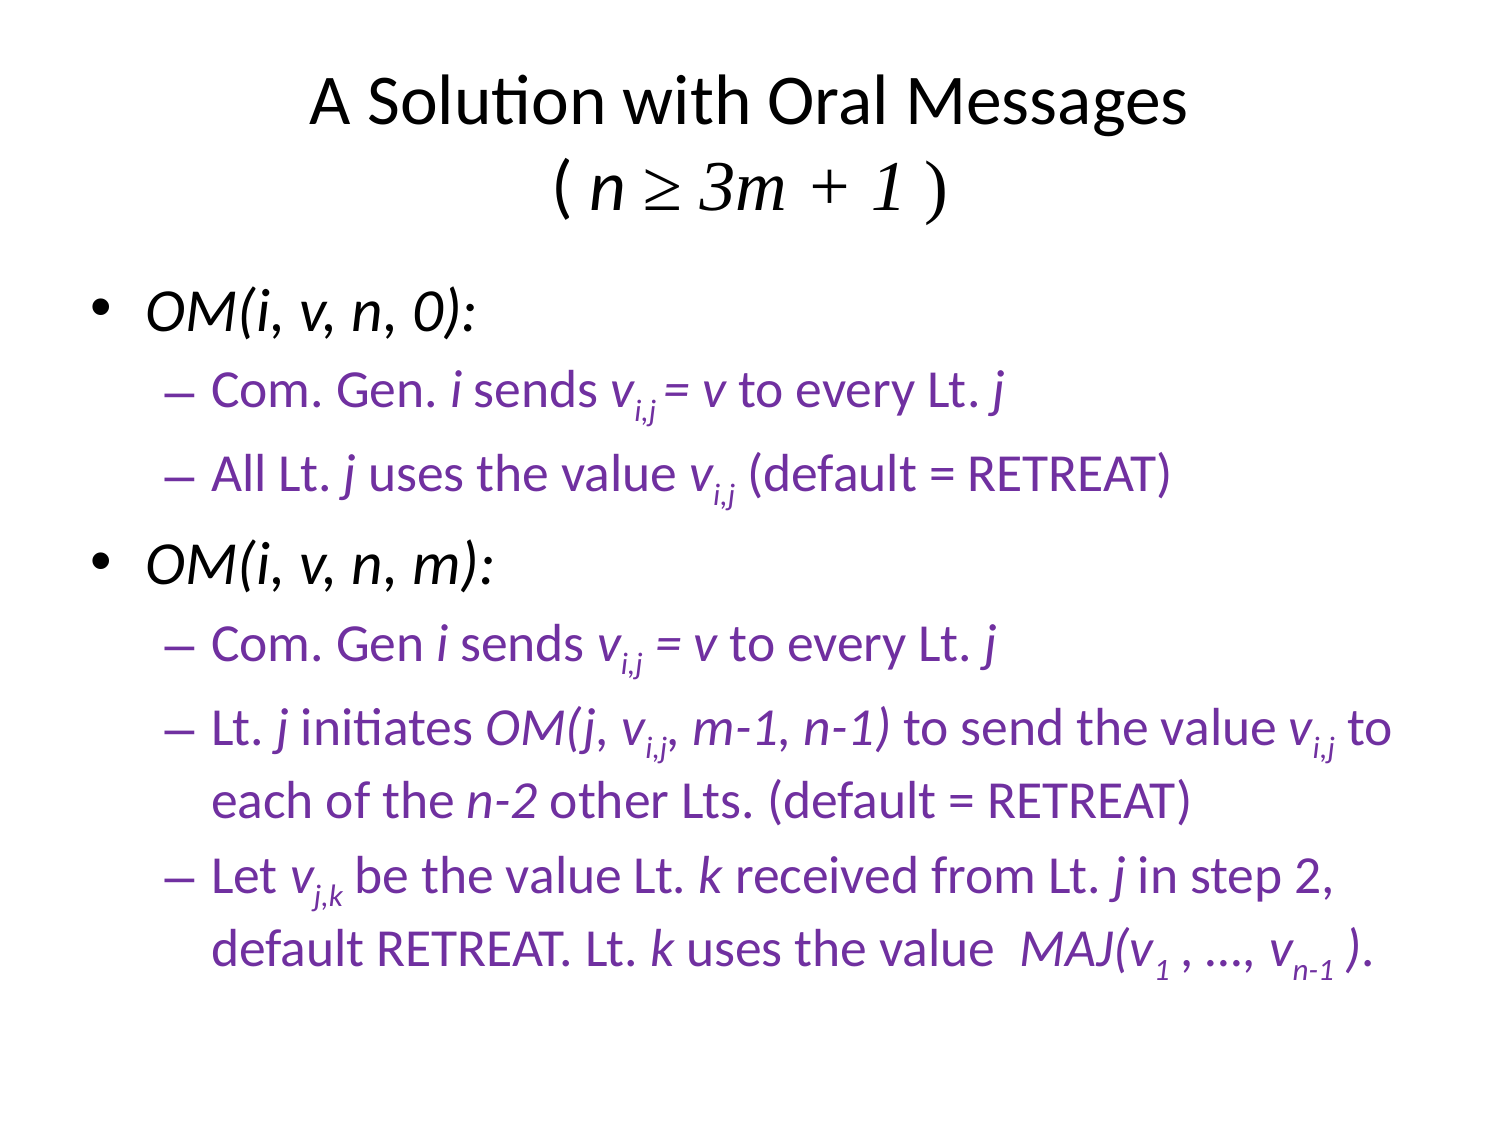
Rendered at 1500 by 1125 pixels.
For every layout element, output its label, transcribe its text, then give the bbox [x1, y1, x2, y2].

list OM(i, v, n, 0): Com. Gen. i sends vi,j = v to every Lt. j All Lt. j uses the value vi,j (default = RETREAT) OM(i, v, n, m): Com. Gen i sends vi,j = v to every Lt. j Lt. j initiates OM(j, vi,j, m-1, n-1) to send the value vi,j to each of the n-2 other Lts. (default = RETREAT) Let vj,k be the value Lt. k received from Lt. j in step 2, default RETREAT. Lt. k uses the value MAJ(v1 , …, vn-1 ). [75, 262, 1425, 1005]
title A Solution with Oral Messages ( n ≥ 3m + 1 ) [75, 45, 1425, 233]
